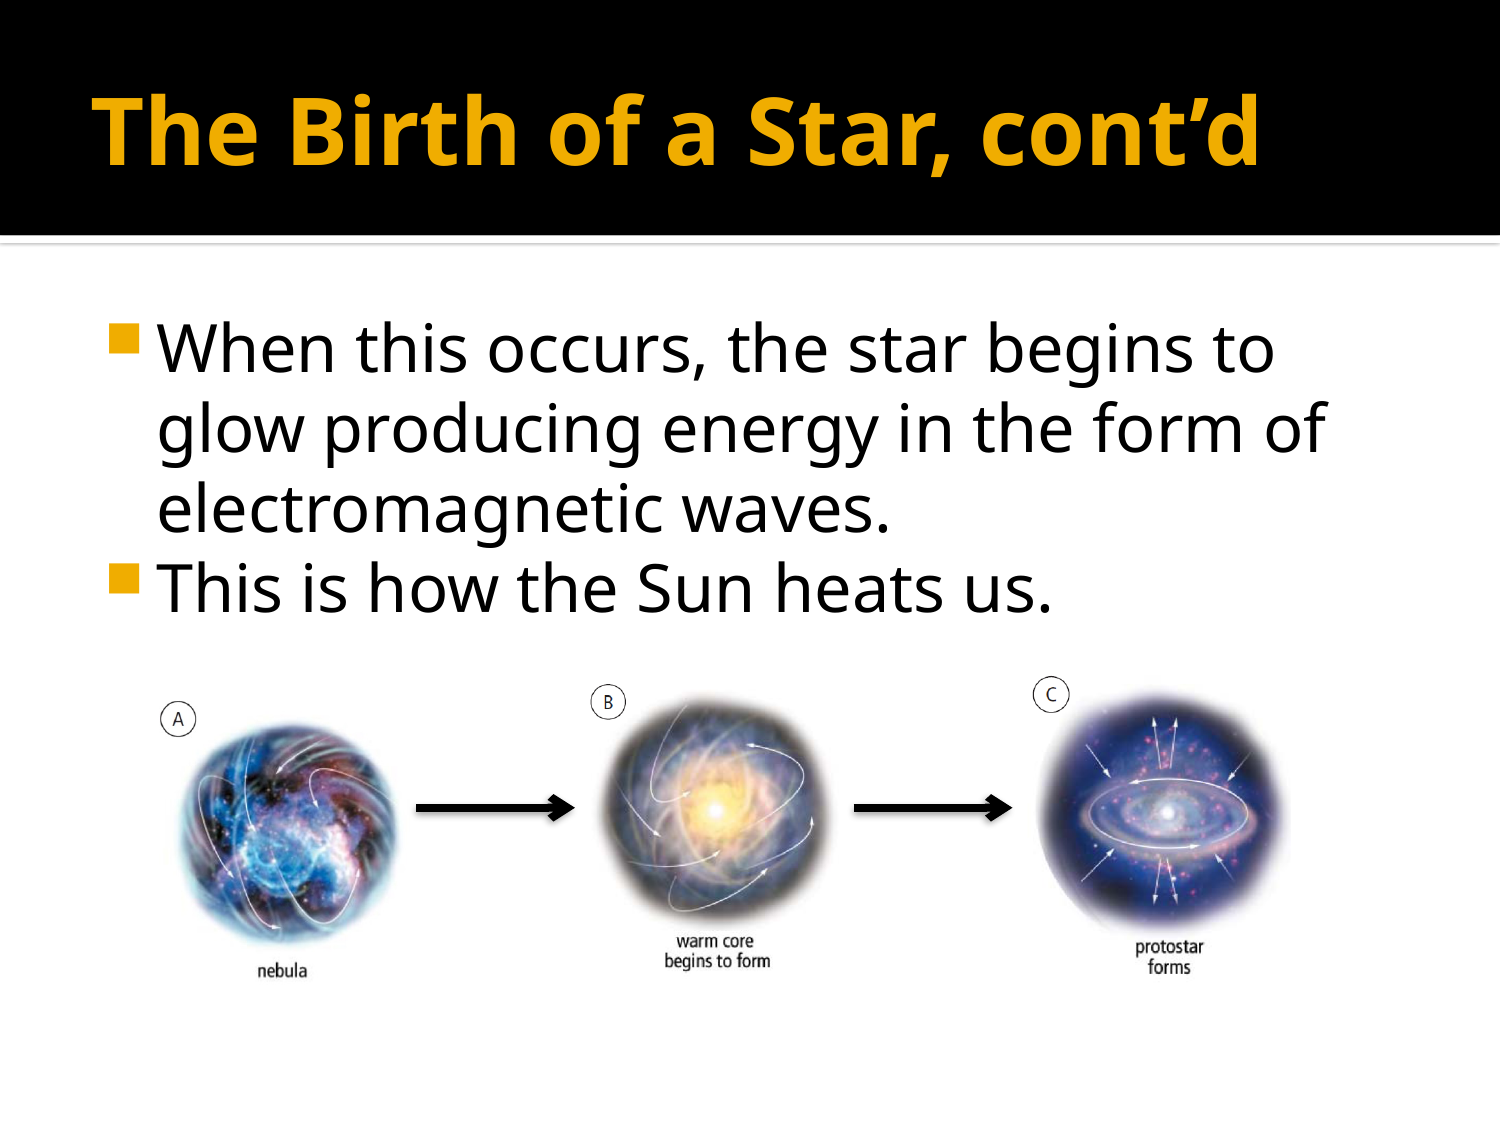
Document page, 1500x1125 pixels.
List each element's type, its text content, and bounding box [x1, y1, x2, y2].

picture [1012, 644, 1310, 998]
list When this occurs, the star begins to glow producing energy in the form of electromagnetic waves. This is how the Sun heats us. [75, 291, 1425, 1050]
picture [549, 647, 879, 990]
picture [137, 678, 417, 992]
title The Birth of a Star, cont’d [75, 25, 1425, 231]
